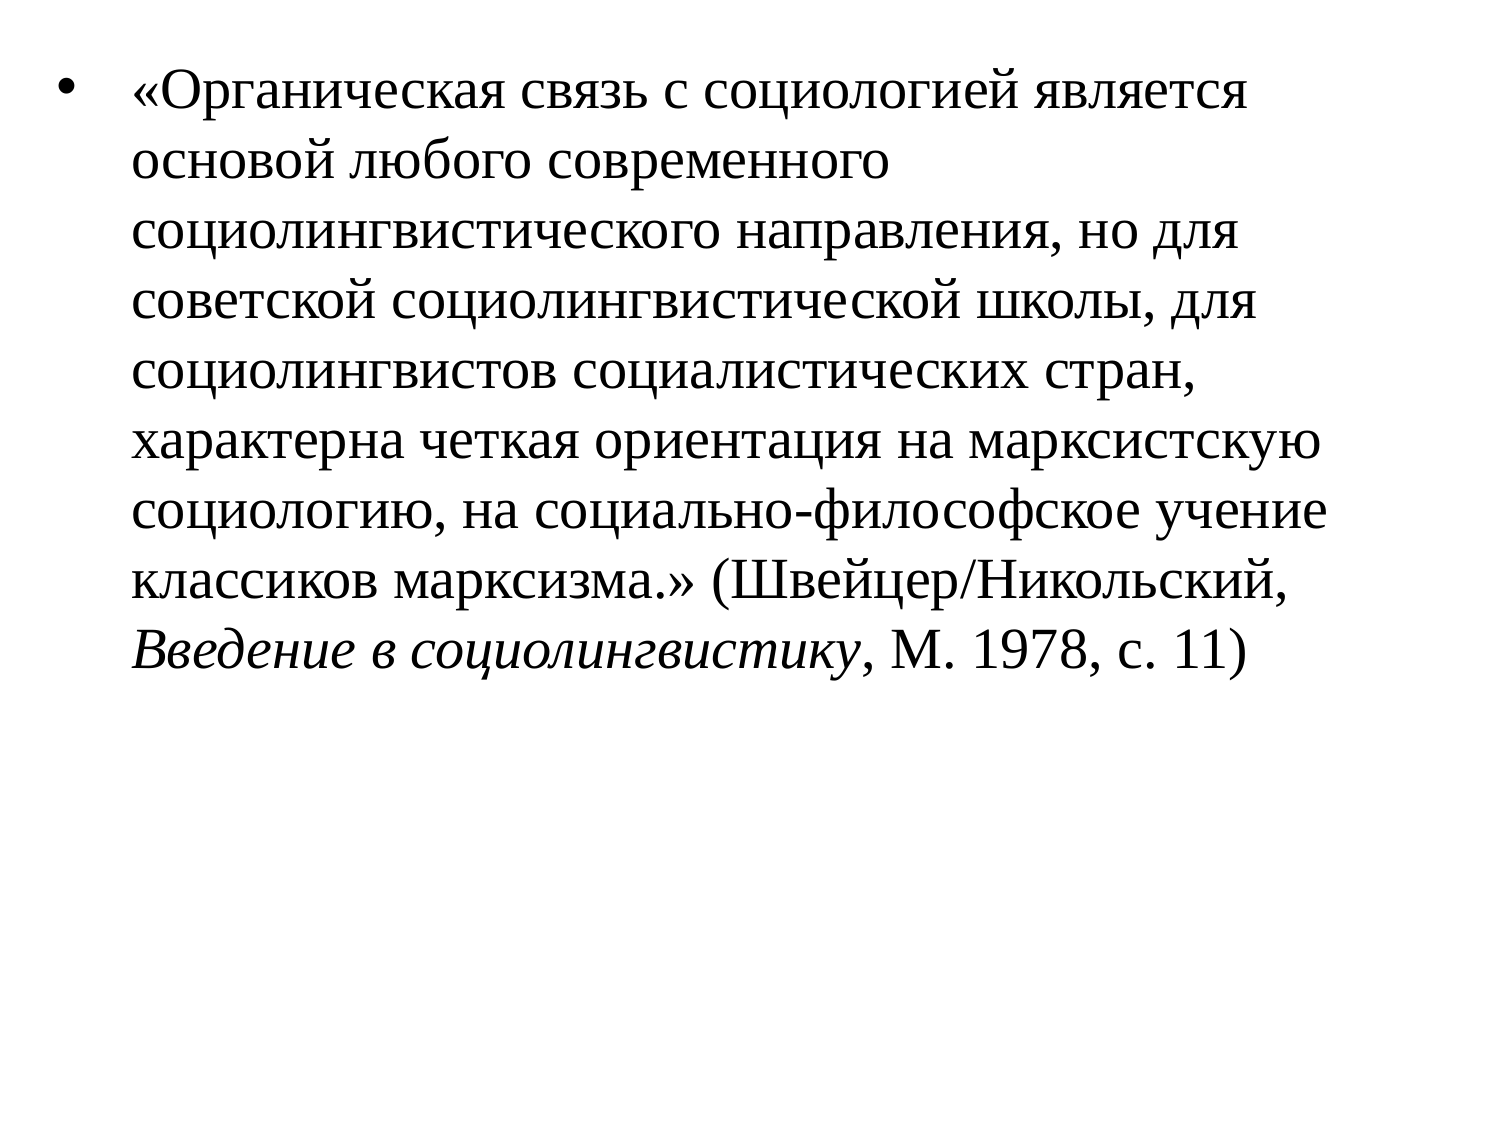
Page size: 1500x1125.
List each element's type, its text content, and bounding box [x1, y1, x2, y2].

list «Органическая связь с социологией является основой любого современного социолингвистического направле­ния, но для советской социолингвистической школы, для социолингвистов социалистических стран, характерна четкая ориентация на марксистскую социологию, на со­циально-философское учение классиков марксизма.» (Швейцер/Никольский, Введение в социолингвистику, М. 1978, с. 11) [41, 42, 1459, 1071]
